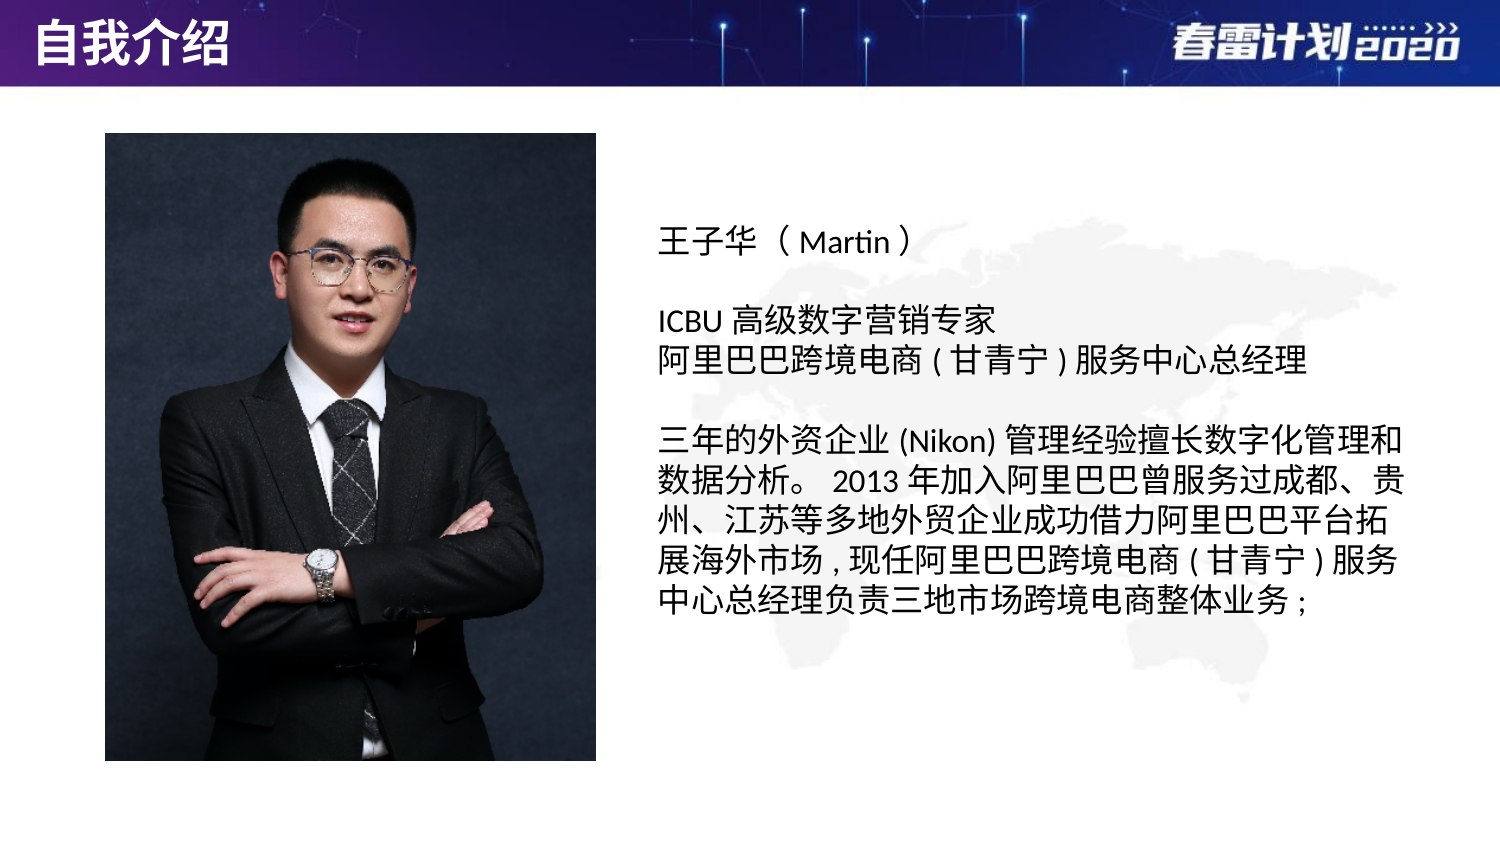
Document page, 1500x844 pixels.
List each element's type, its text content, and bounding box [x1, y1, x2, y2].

text_box 自我介绍 [16, 4, 998, 79]
picture [0, 0, 1500, 761]
text_box 王子华（Martin） ICBU高级数字营销专家 阿里巴巴跨境电商(甘青宁)服务中心总经理 三年的外资企业(Nikon)管理经验擅长数字化管理和数据分析。2013年加入阿里巴巴曾服务过成都、贵州、江苏等多地外贸企业成功借力阿里巴巴平台拓展海外市场,现任阿里巴巴跨境电商(甘青宁)服务中心总经理负责三地市场跨境电商整体业务; [643, 212, 1438, 627]
